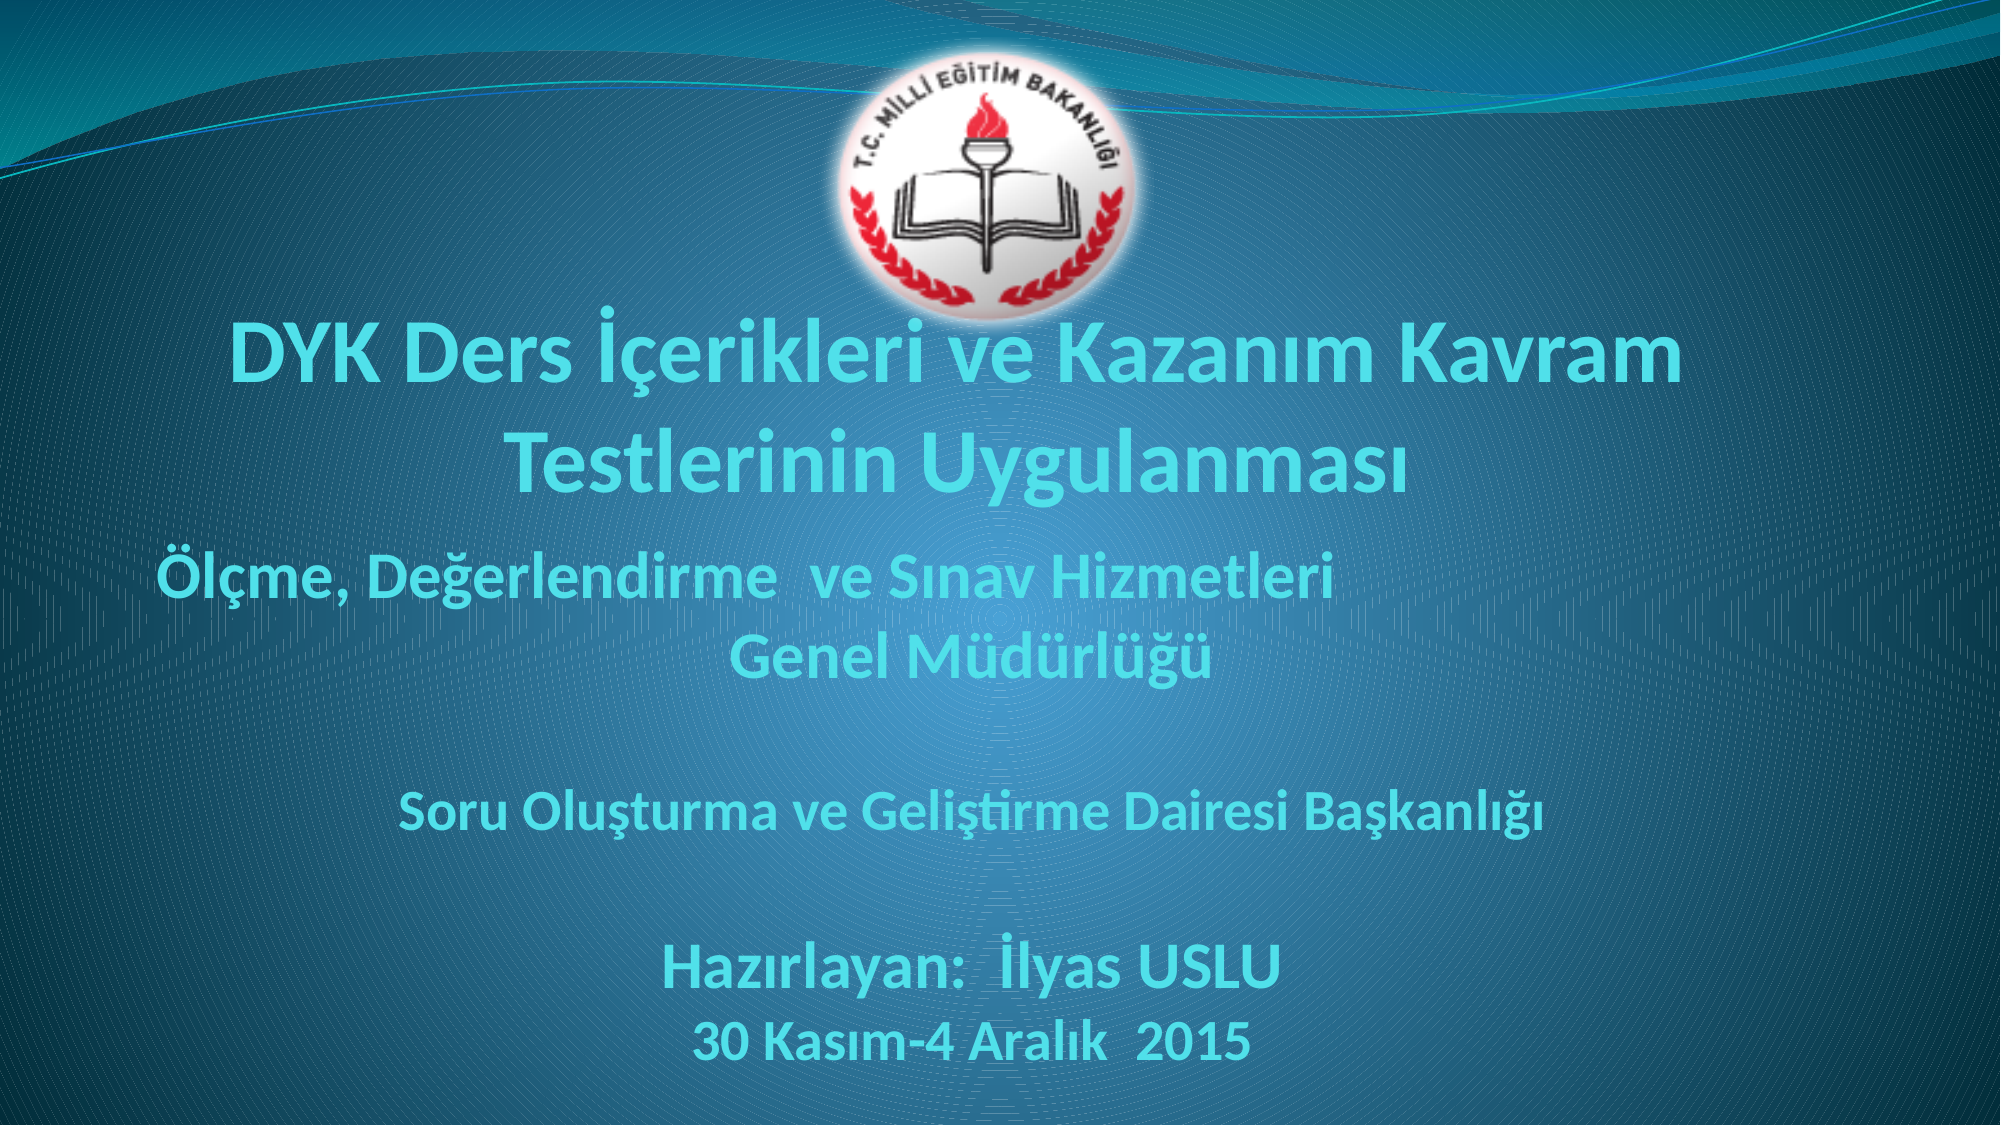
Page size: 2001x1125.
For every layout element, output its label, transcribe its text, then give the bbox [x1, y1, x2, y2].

text_box Ölçme, Değerlendirme ve Sınav Hizmetleri Genel Müdürlüğü Soru Oluşturma ve Geliştirme Dairesi Başkanlığı Hazırlayan: İlyas USLU 30 Kasım-4 Aralık 2015 [127, 784, 1820, 1073]
picture [817, 37, 1154, 343]
title DYK Ders İçerikleri ve Kazanım Kavram Testlerinin Uygulanması [127, 288, 1791, 511]
